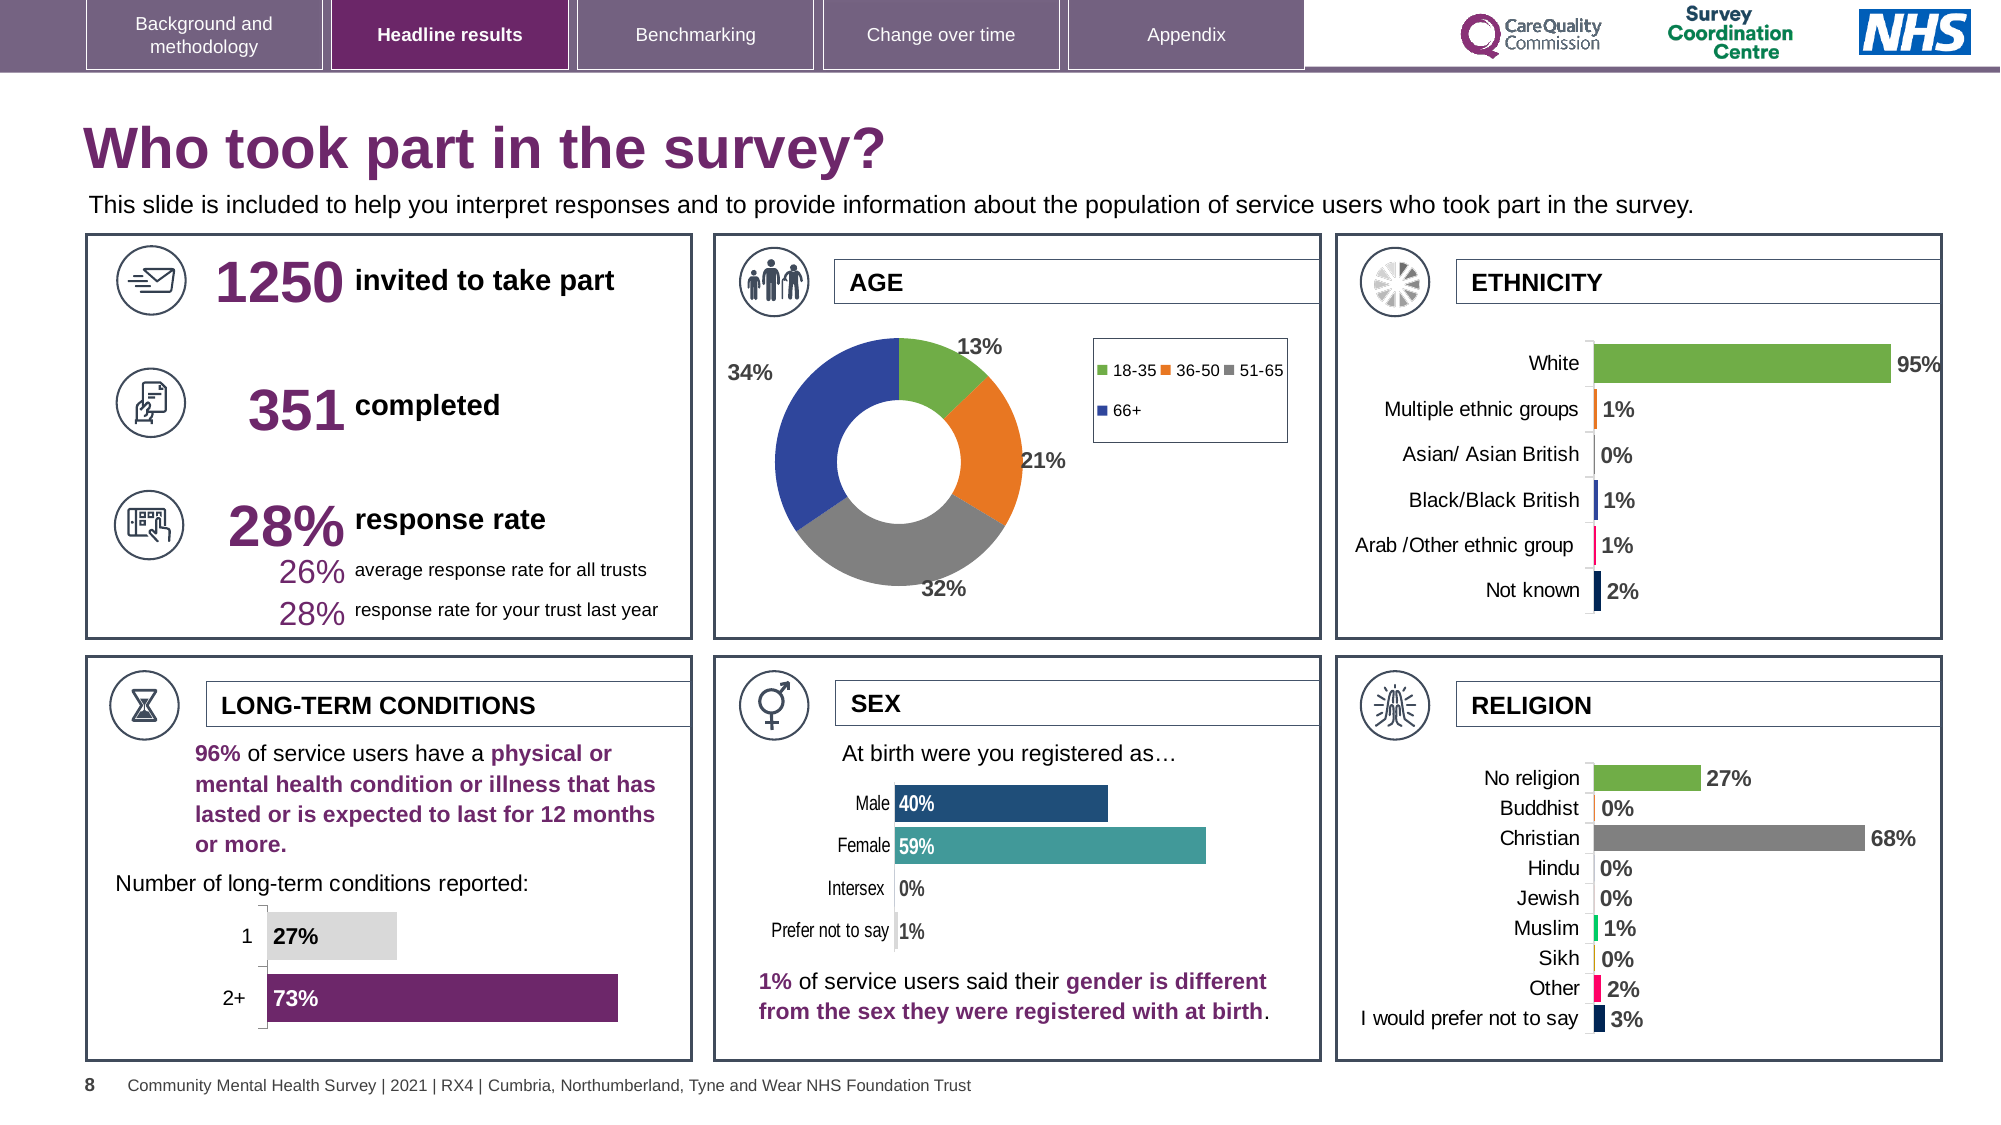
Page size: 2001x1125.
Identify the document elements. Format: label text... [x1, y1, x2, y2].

text_box response rate for your trust last year [354, 595, 691, 620]
chart [1343, 314, 1942, 637]
text_box This slide is included to help you interpret responses and to provide information about the population of service users who took part in the survey. [73, 181, 1951, 226]
text_box 28% [203, 481, 346, 546]
text_box LONG-TERM CONDITIONS [206, 681, 692, 727]
chart [725, 316, 1313, 633]
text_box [116, 368, 186, 437]
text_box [110, 671, 179, 740]
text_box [739, 247, 809, 317]
text_box AGE [834, 259, 1321, 304]
text_box [1335, 233, 1943, 639]
text_box [714, 655, 1321, 1061]
text_box [1335, 655, 1943, 1061]
text_box RELIGION [1456, 681, 1942, 727]
text_box 8 [84, 1065, 122, 1125]
text_box response rate [354, 497, 678, 536]
text_box 28% [203, 588, 346, 633]
title Who took part in the survey? [68, 96, 1942, 204]
picture [1460, 13, 1602, 59]
text_box SEX [835, 680, 1321, 726]
text_box [714, 233, 1321, 639]
chart [771, 775, 1291, 960]
chart [1332, 728, 1936, 1058]
text_box 26% [203, 546, 346, 588]
text_box completed [354, 382, 667, 422]
text_box 96% of service users have a physical or mental health condition or illness that has lasted or is expected to last for 12 months or more. [180, 728, 686, 818]
text_box invited to take part [354, 257, 706, 297]
picture [1666, 3, 1794, 61]
text_box [85, 655, 693, 1061]
picture [1859, 9, 1971, 55]
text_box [114, 490, 184, 560]
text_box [739, 671, 809, 740]
chart [86, 818, 687, 1056]
text_box average response rate for all trusts [354, 555, 652, 580]
text_box 1250 [180, 237, 346, 315]
text_box ETHNICITY [1456, 259, 1942, 304]
text_box 351 [203, 365, 346, 443]
text_box [85, 233, 693, 639]
text_box 1% of service users said their gender is different from the sex they were registered with at birth. [744, 956, 1313, 1032]
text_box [1360, 671, 1430, 740]
text_box At birth were you registered as… [827, 730, 1230, 774]
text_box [117, 246, 186, 315]
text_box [1356, 247, 1438, 317]
